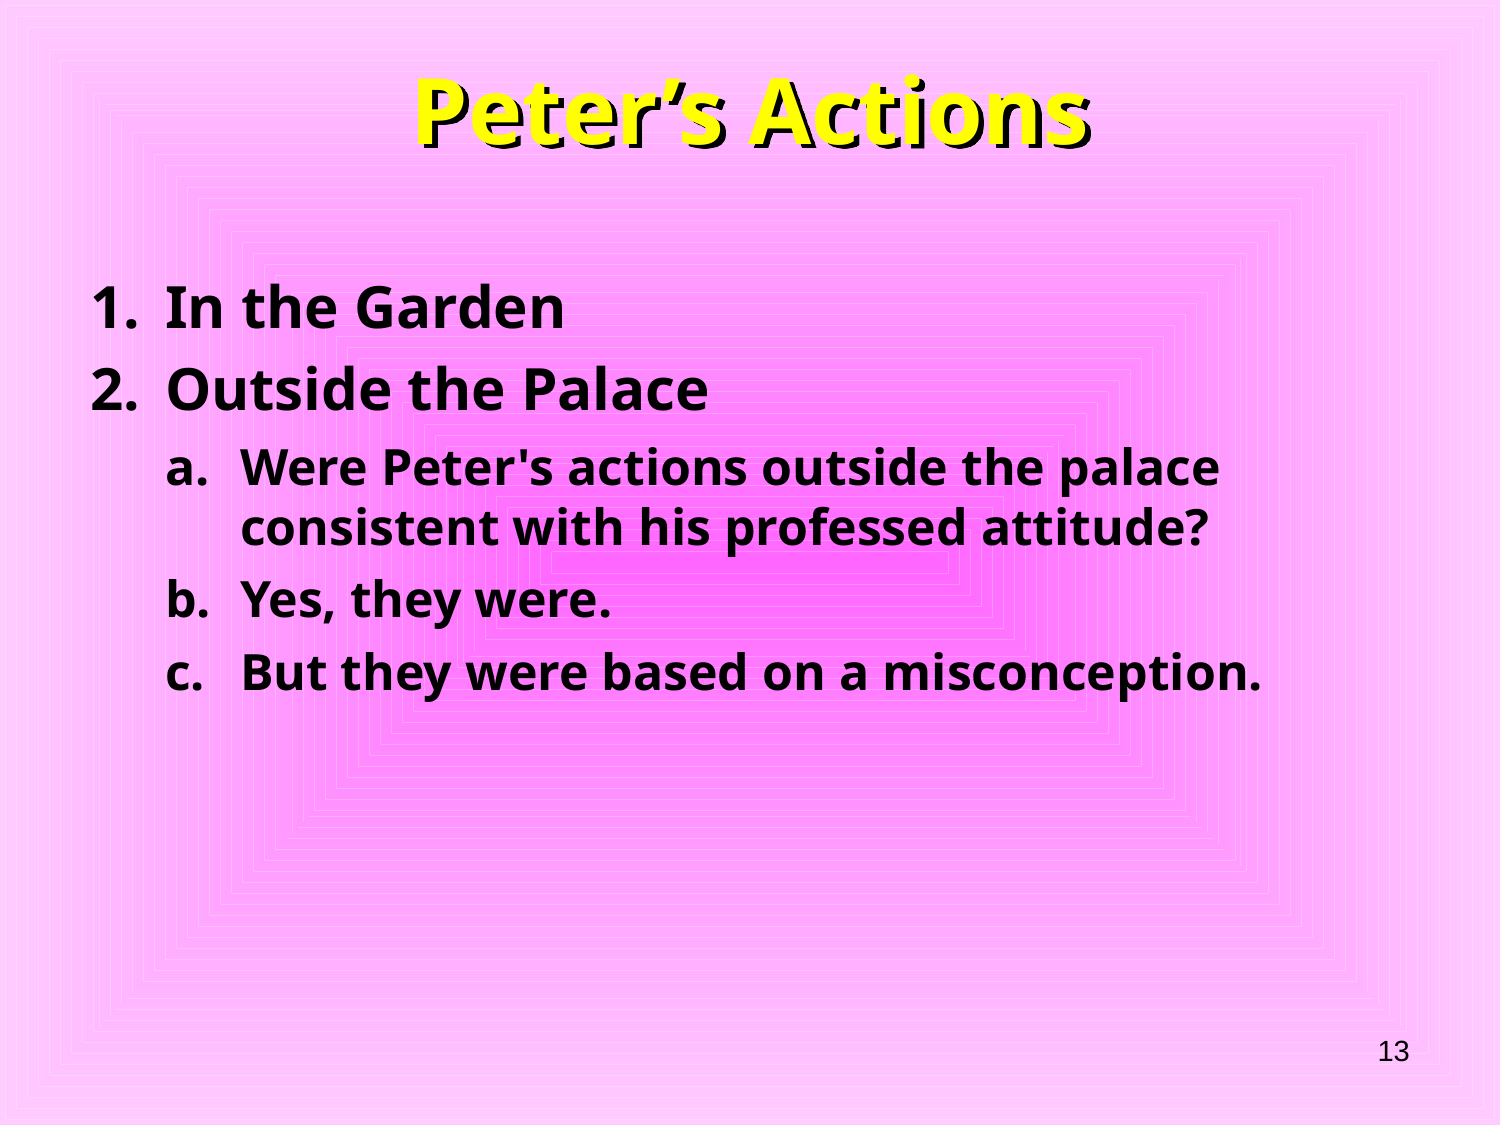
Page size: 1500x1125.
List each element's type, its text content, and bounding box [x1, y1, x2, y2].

slide_number 13 [1074, 1024, 1426, 1103]
title Peter’s Actions [74, 44, 1426, 233]
list In the Garden Outside the Palace Were Peter's actions outside the palace consistent with his professed attitude? Yes, they were. But they were based on a misconception. [74, 262, 1426, 1006]
